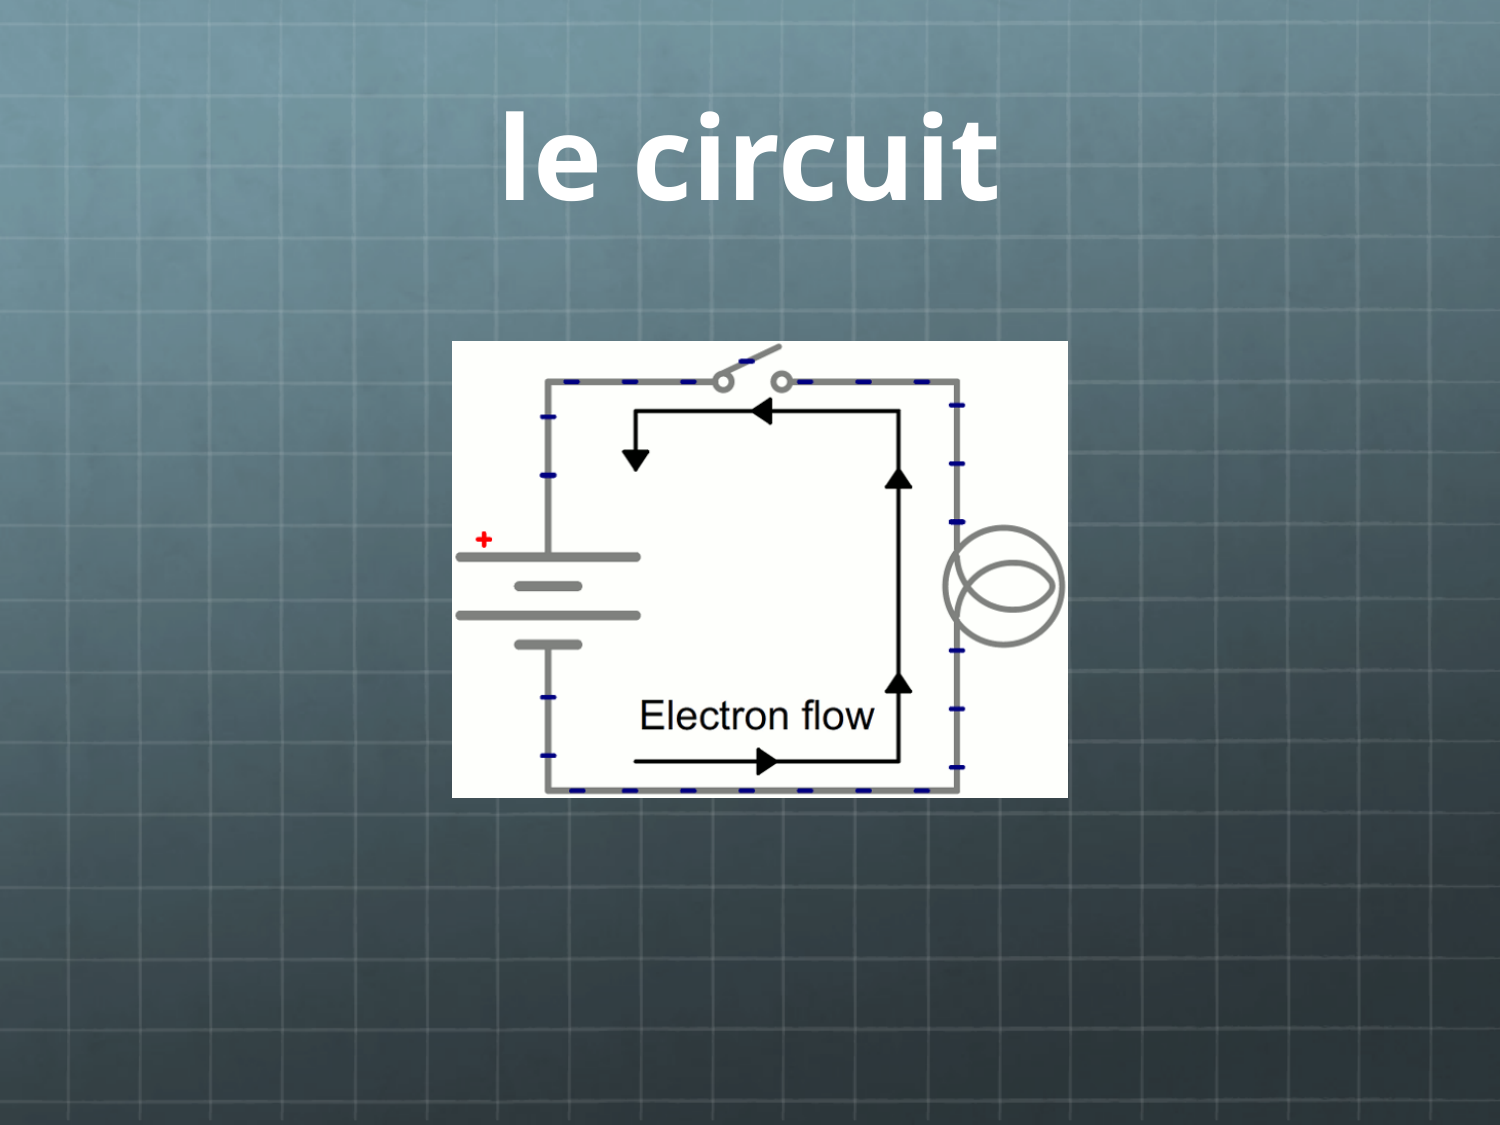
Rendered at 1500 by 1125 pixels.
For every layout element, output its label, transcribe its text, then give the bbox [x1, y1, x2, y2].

title le circuit [127, 17, 1372, 289]
picture [0, 0, 1500, 1125]
